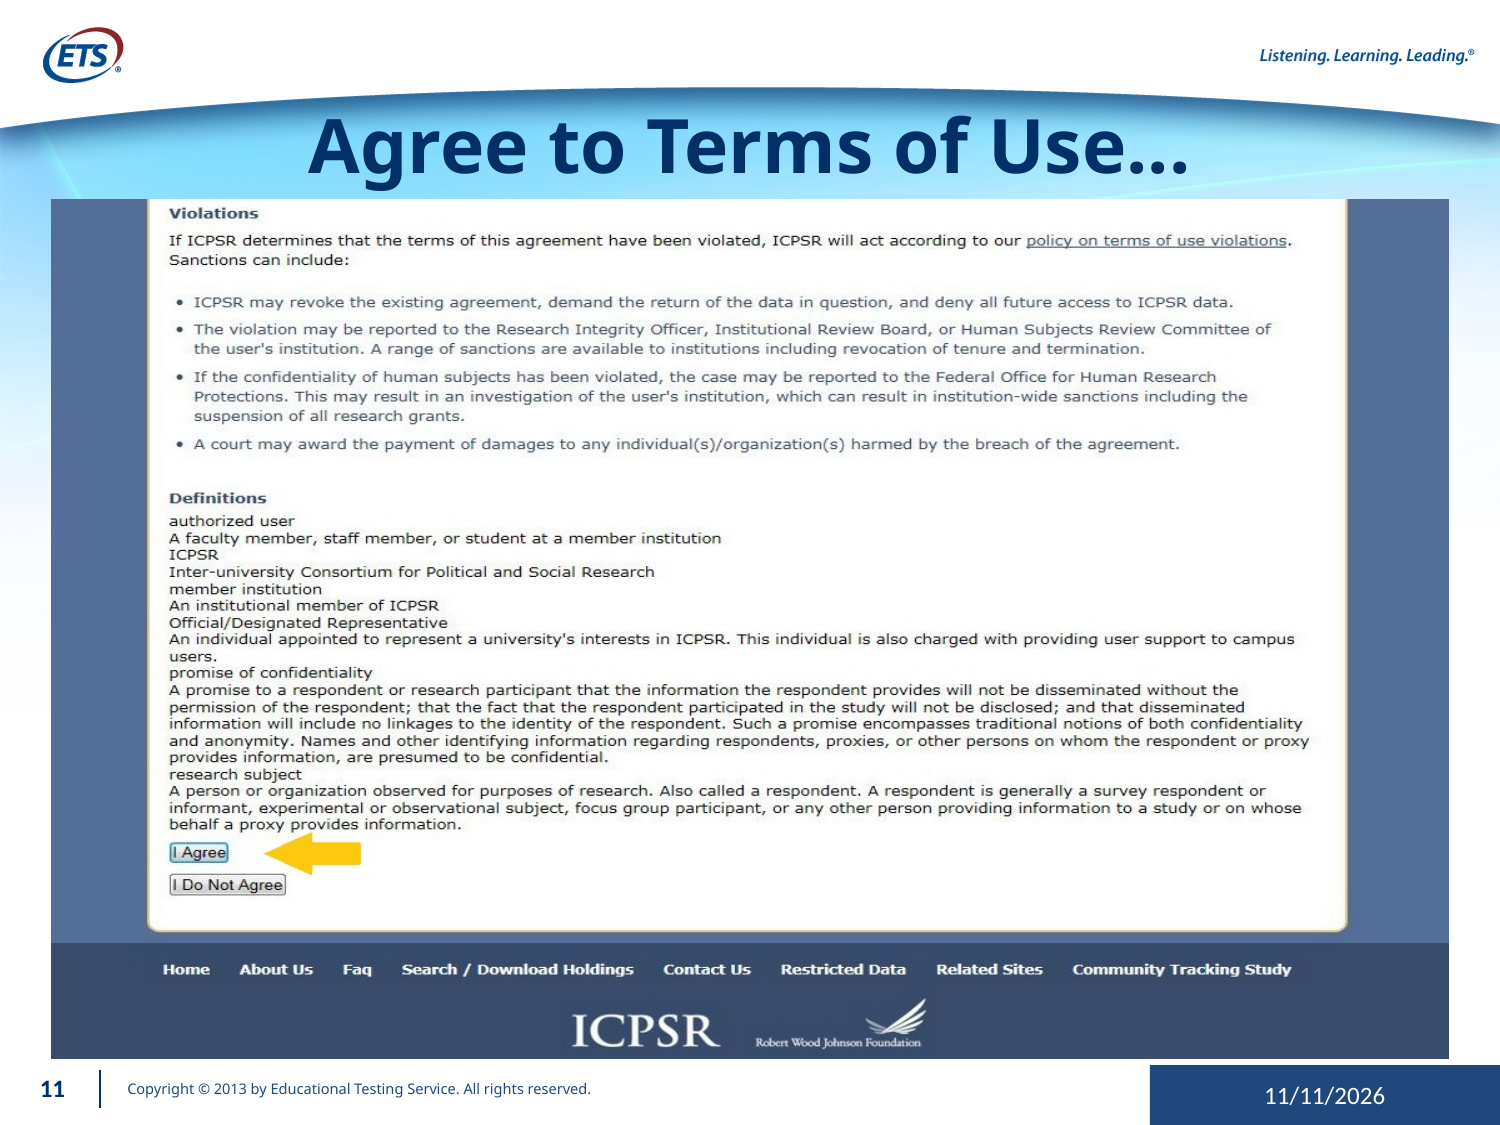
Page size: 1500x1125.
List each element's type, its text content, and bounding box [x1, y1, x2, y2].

picture [0, 0, 1500, 1125]
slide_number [1149, 1065, 1500, 1125]
slide_number 11 [24, 1065, 100, 1113]
title Agree to Terms of Use... [24, 87, 1476, 201]
